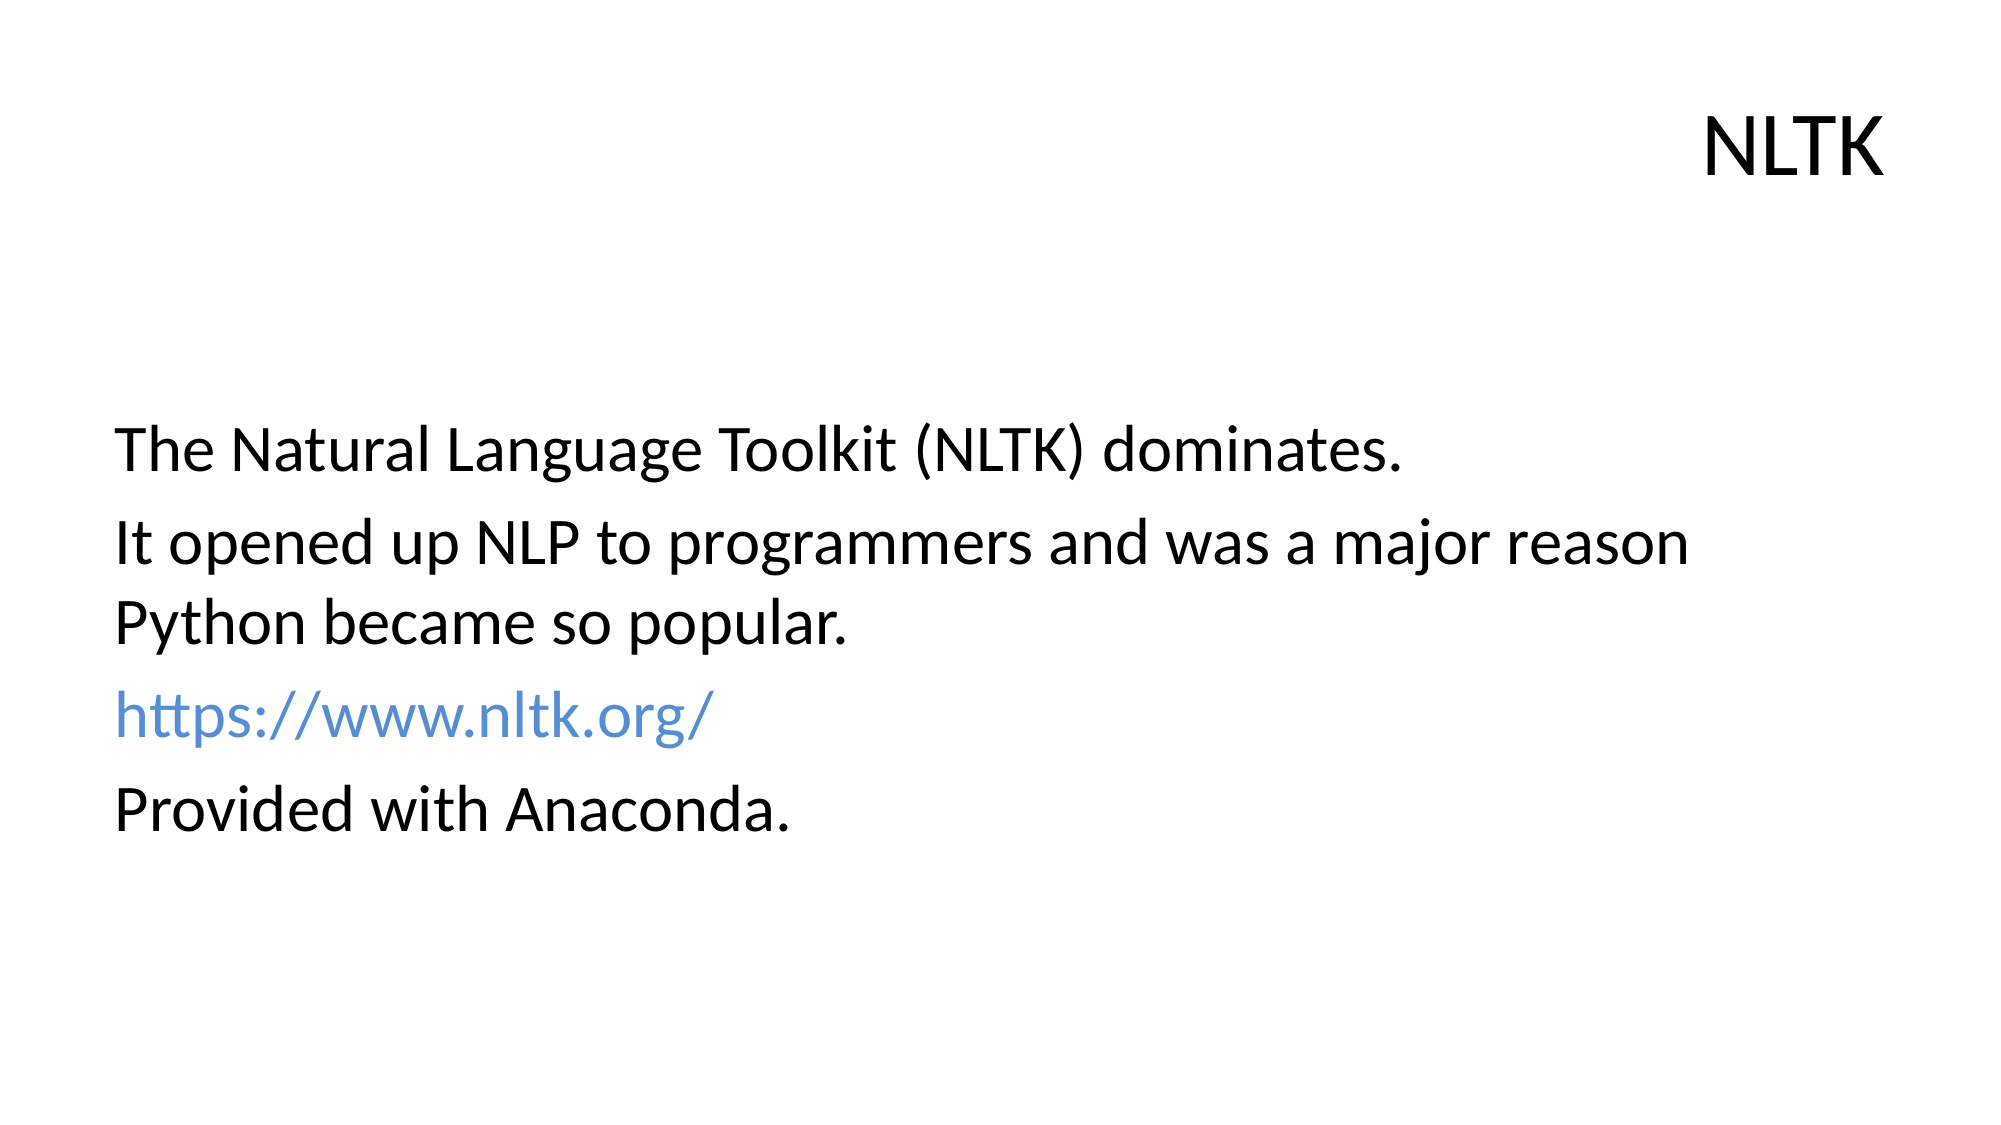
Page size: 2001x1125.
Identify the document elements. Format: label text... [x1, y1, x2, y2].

list The Natural Language Toolkit (NLTK) dominates. It opened up NLP to programmers and was a major reason Python became so popular. https://www.nltk.org/ Provided with Anaconda. [99, 397, 1900, 1005]
title NLTK [99, 45, 1900, 233]
